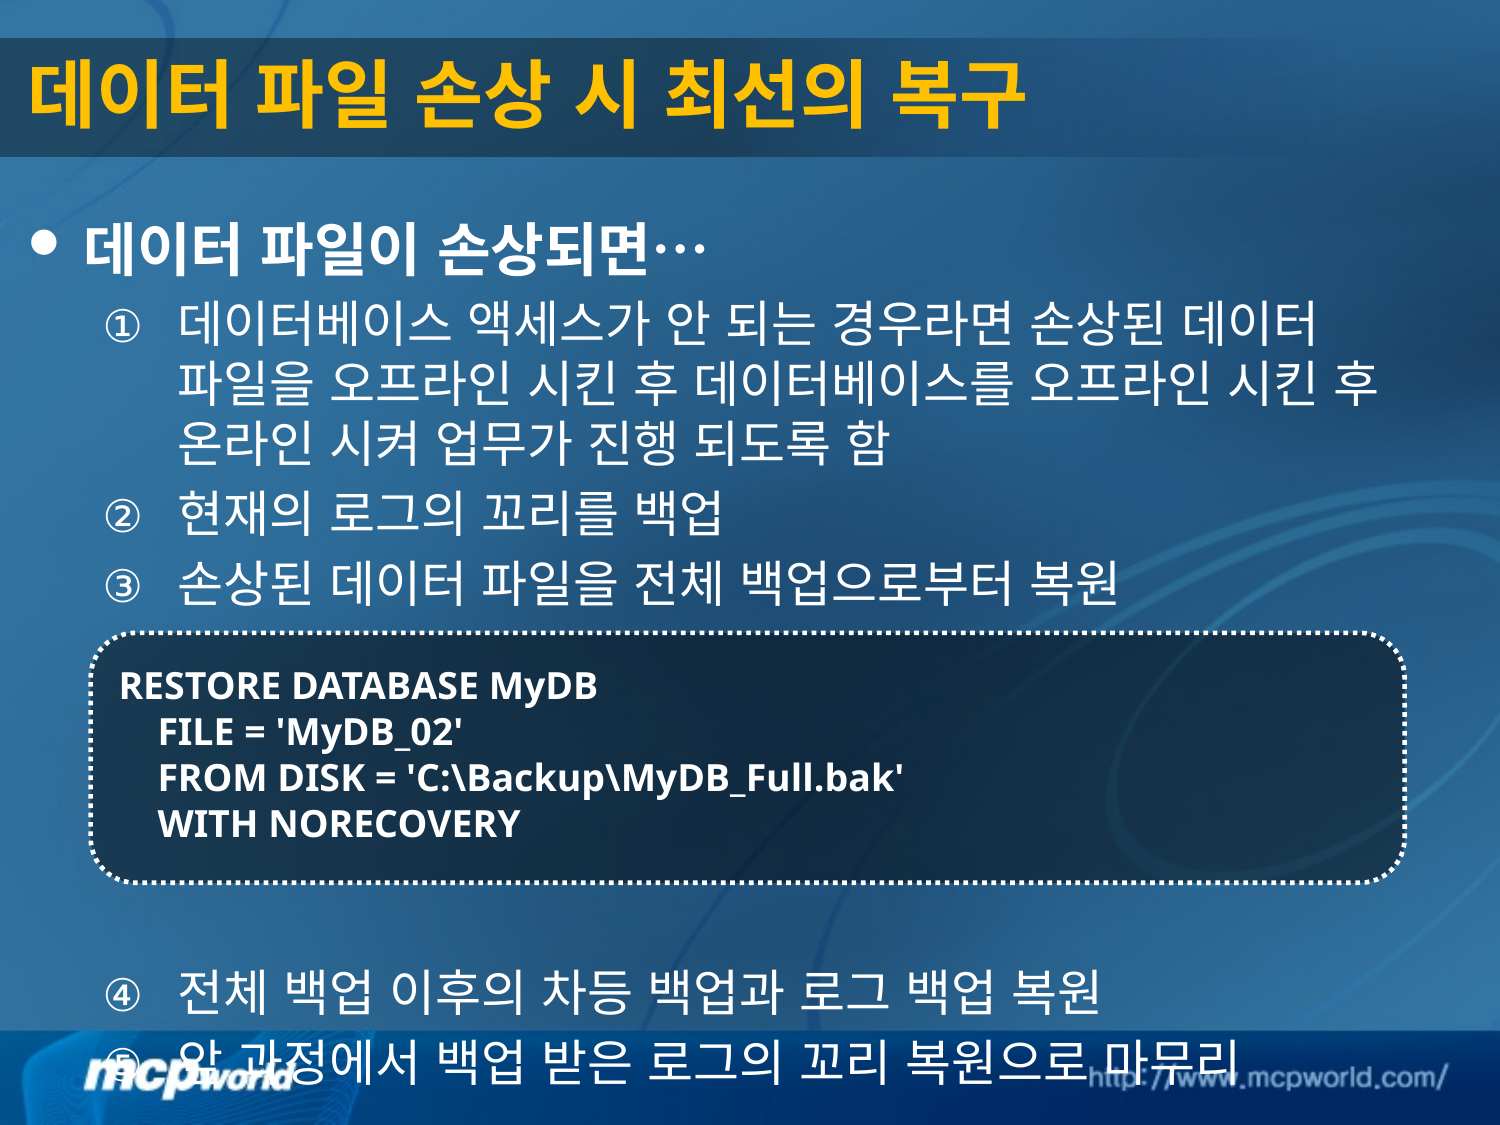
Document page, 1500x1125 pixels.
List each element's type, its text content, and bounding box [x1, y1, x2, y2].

picture [0, 0, 1500, 1125]
list 데이터 파일이 손상되면… 데이터베이스 액세스가 안 되는 경우라면 손상된 데이터 파일을 오프라인 시킨 후 데이터베이스를 오프라인 시킨 후 온라인 시켜 업무가 진행 되도록 함 현재의 로그의 꼬리를 백업 손상된 데이터 파일을 전체 백업으로부터 복원 전체 백업 이후의 차등 백업과 로그 백업 복원 앞 과정에서 백업 받은 로그의 꼬리 복원으로 마무리 [12, 205, 1479, 1031]
text_box RESTORE DATABASE MyDB FILE = 'MyDB_02' FROM DISK = 'C:\Backup\MyDB_Full.bak' WITH NORECOVERY [90, 632, 1405, 883]
title 데이터 파일 손상 시 최선의 복구 [12, 11, 1473, 173]
